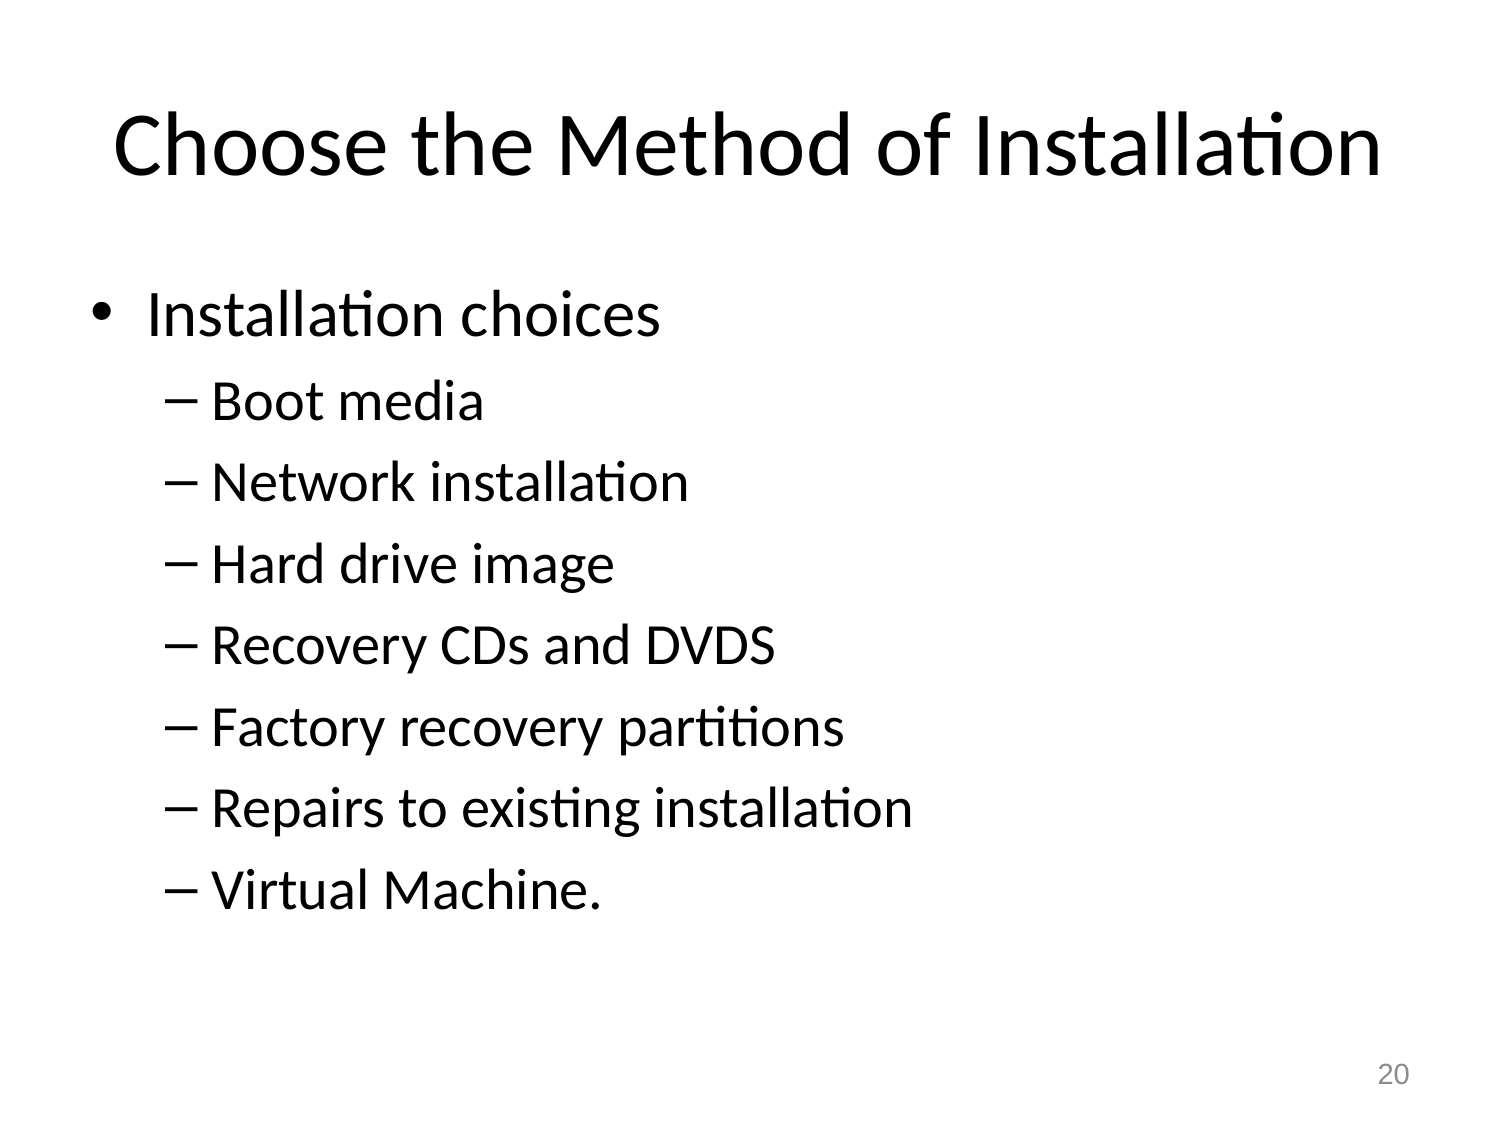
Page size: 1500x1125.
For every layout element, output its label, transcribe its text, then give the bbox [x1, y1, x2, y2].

list Installation choices Boot media Network installation Hard drive image Recovery CDs and DVDS Factory recovery partitions Repairs to existing installation Virtual Machine. [75, 262, 1425, 1005]
slide_number 20 [1074, 1042, 1425, 1103]
title Choose the Method of Installation [75, 45, 1425, 233]
